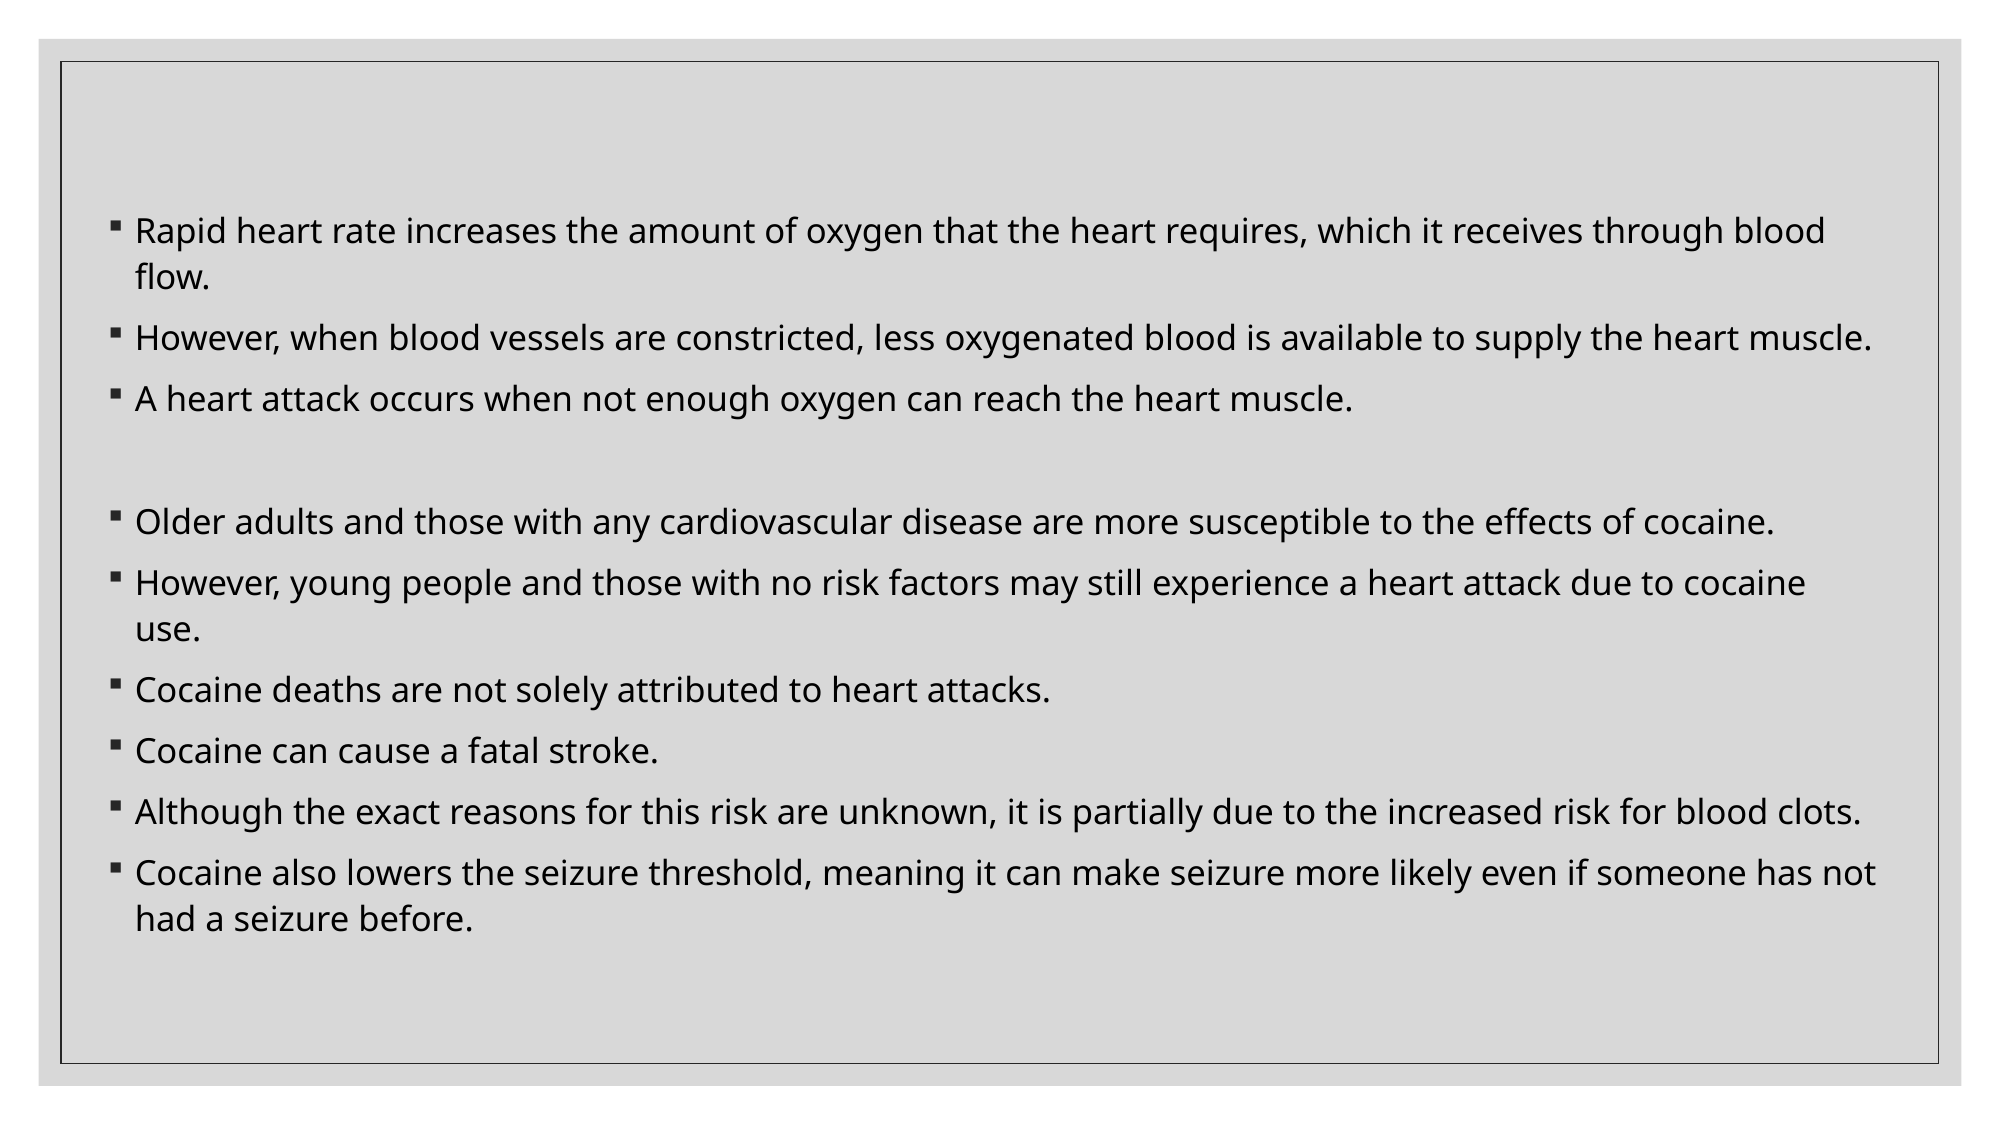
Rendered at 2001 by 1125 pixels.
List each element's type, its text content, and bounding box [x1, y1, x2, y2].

list Rapid heart rate increases the amount of oxygen that the heart requires, which it receives through blood flow. However, when blood vessels are constricted, less oxygenated blood is available to supply the heart muscle. A heart attack occurs when not enough oxygen can reach the heart muscle. Older adults and those with any cardiovascular disease are more susceptible to the effects of cocaine. However, young people and those with no risk factors may still experience a heart attack due to cocaine use. Cocaine deaths are not solely attributed to heart attacks. Cocaine can cause a fatal stroke. Although the exact reasons for this risk are unknown, it is partially due to the increased risk for blood clots. Cocaine also lowers the seizure threshold, meaning it can make seizure more likely even if someone has not had a seizure before. [92, 85, 1895, 1029]
